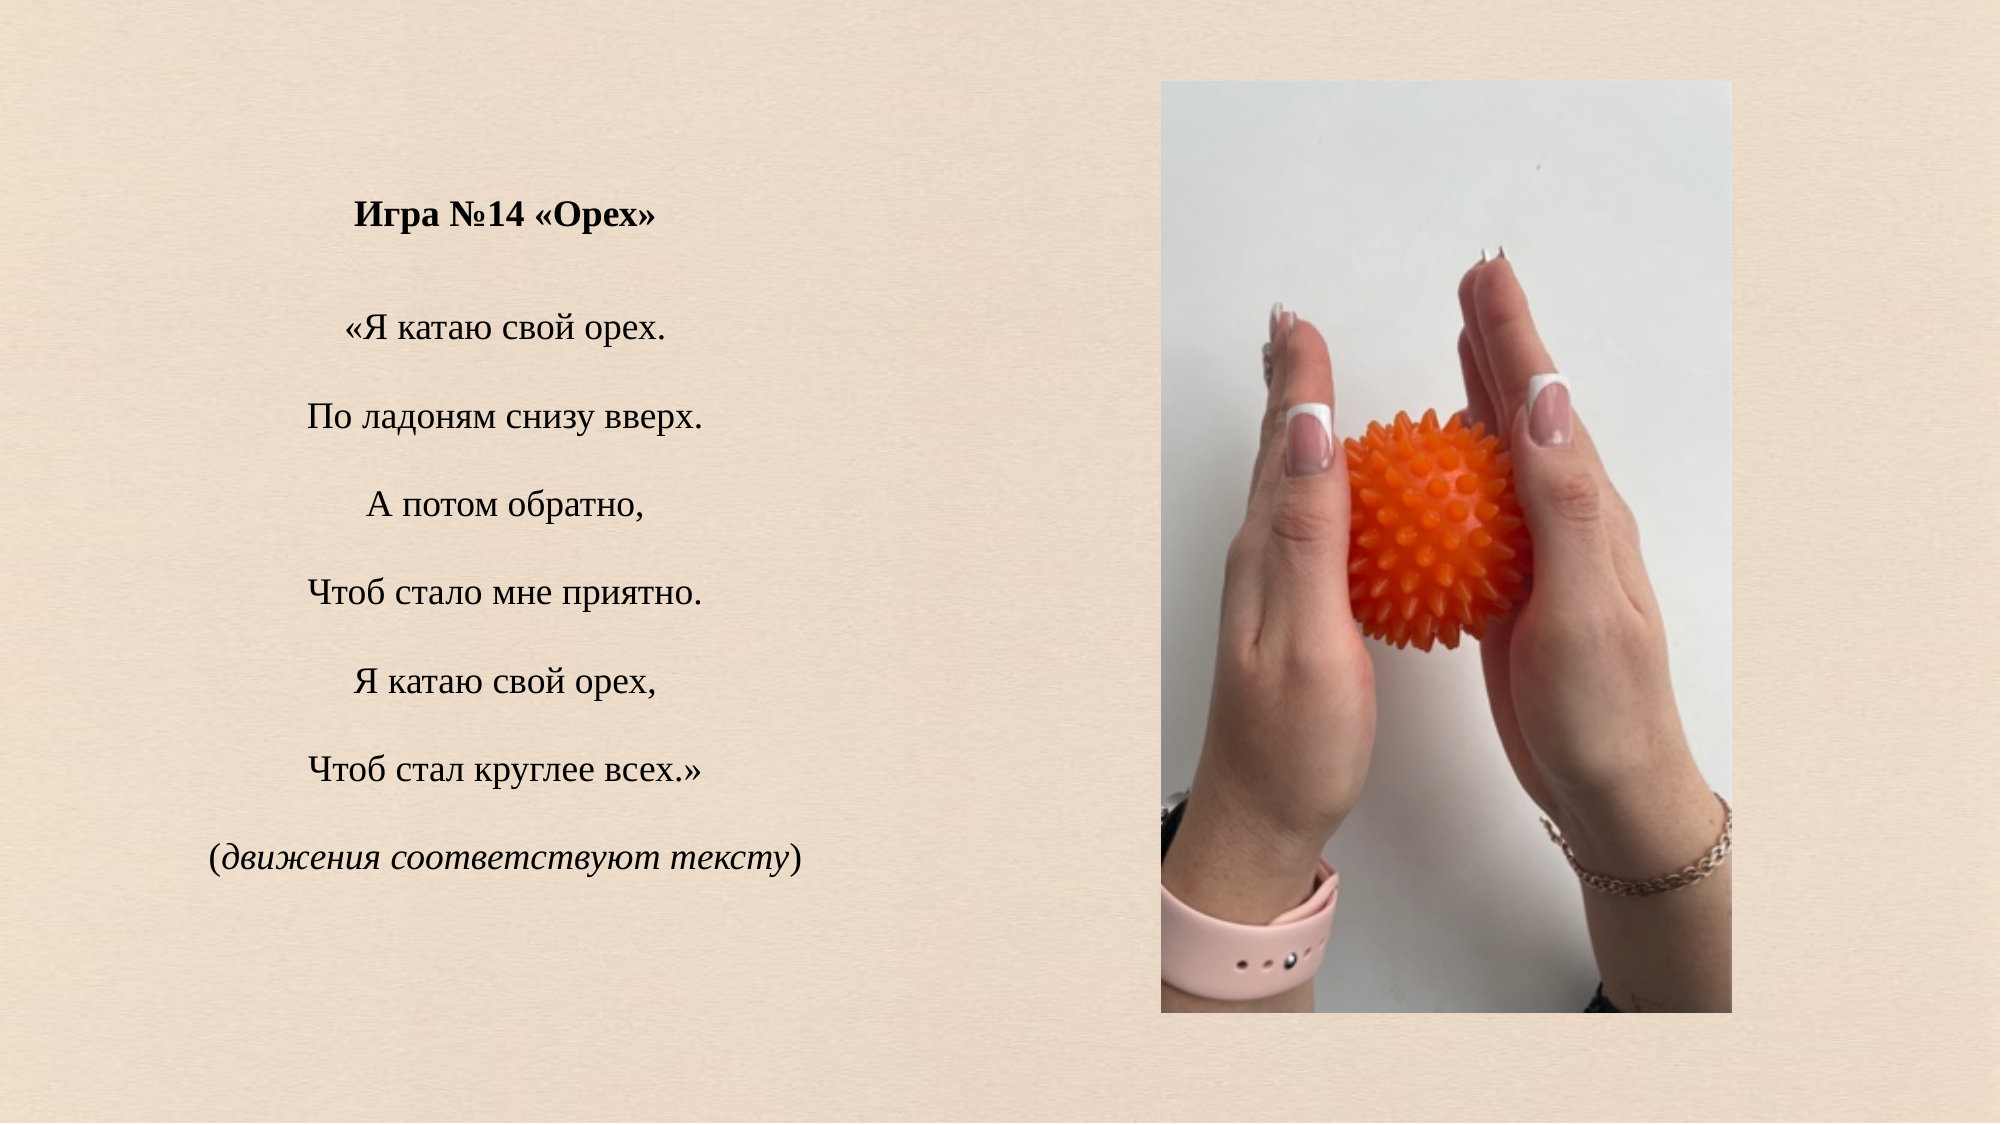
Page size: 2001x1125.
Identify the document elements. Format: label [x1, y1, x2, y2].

list [0, 0, 2000, 1123]
picture [1161, 81, 1732, 1013]
